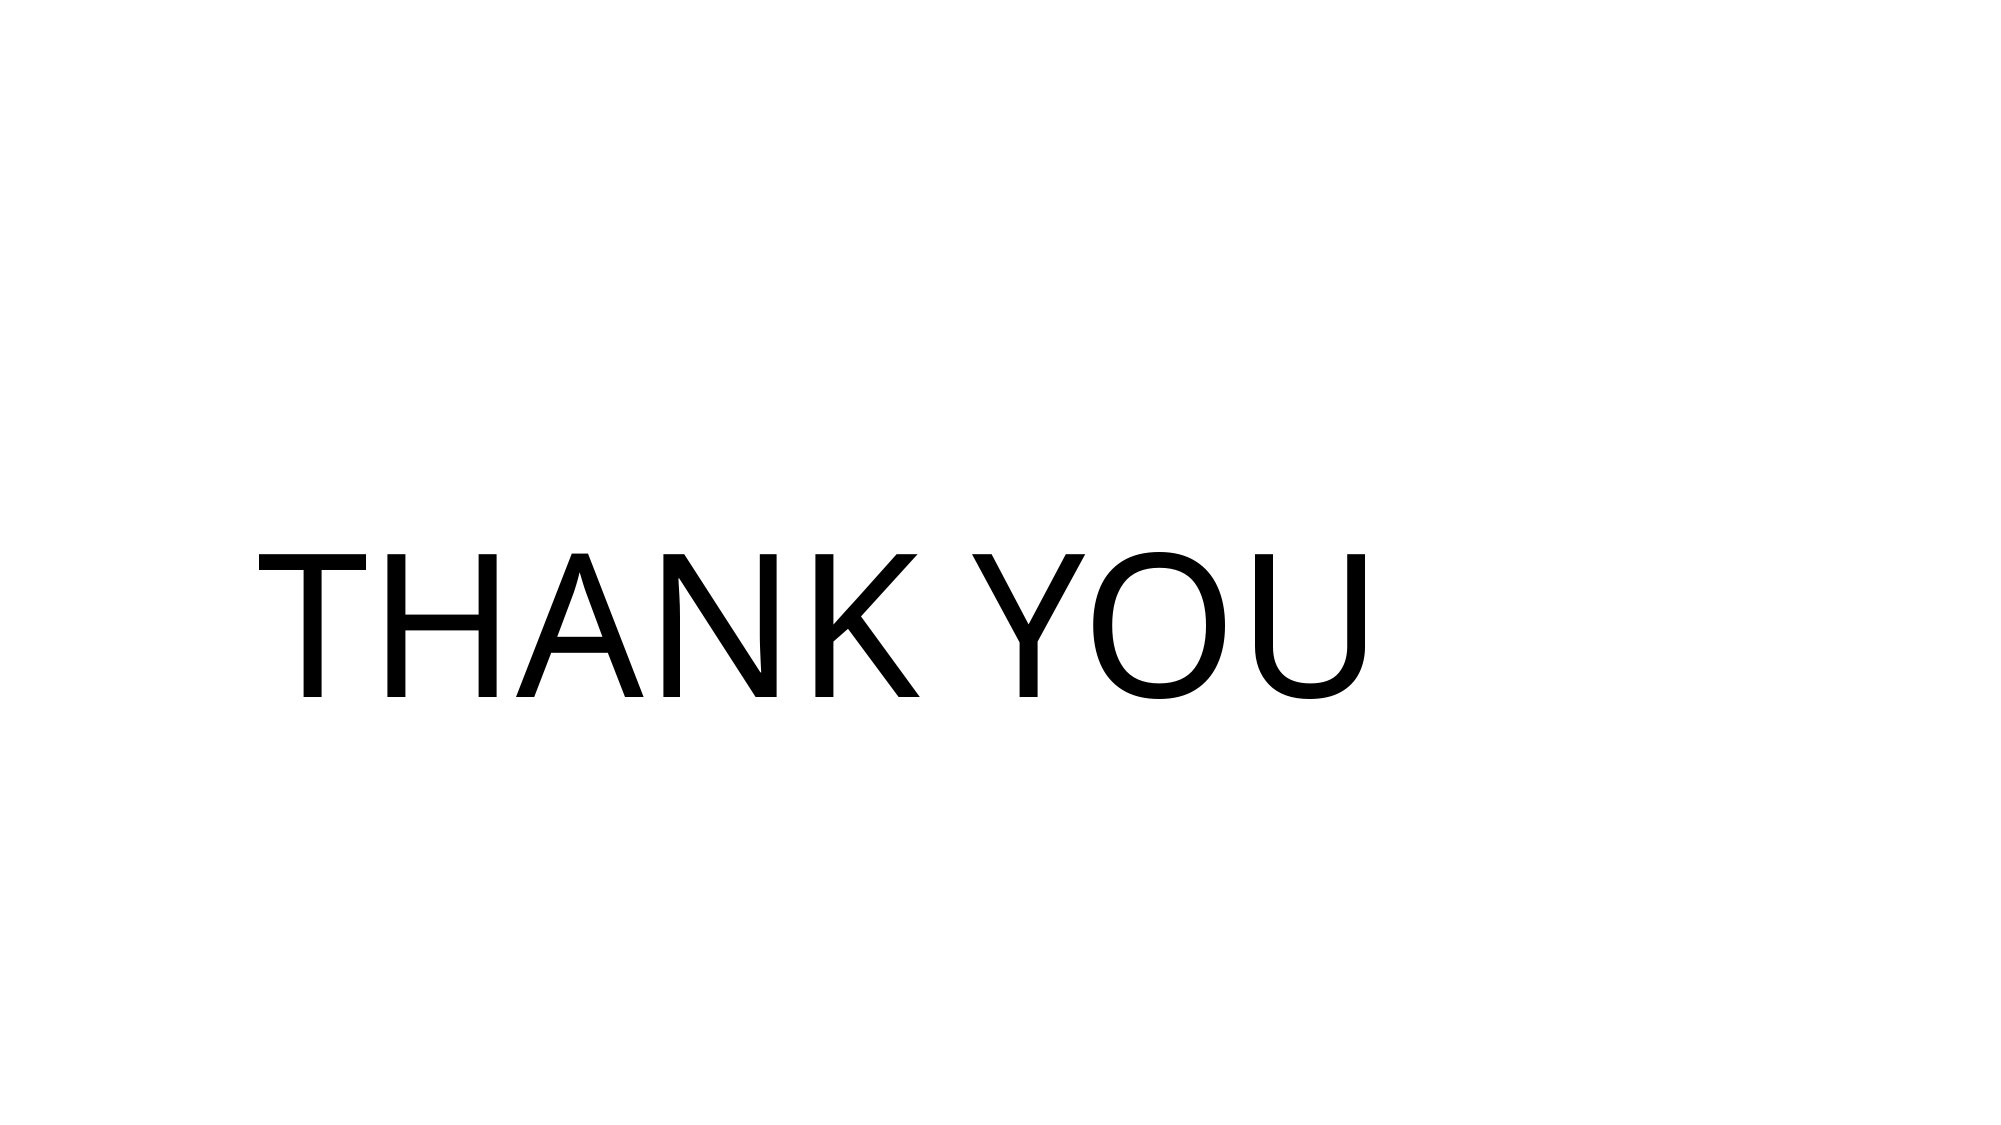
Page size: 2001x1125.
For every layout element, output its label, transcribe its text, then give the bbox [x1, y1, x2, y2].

list THANK YOU [229, 252, 1893, 1014]
